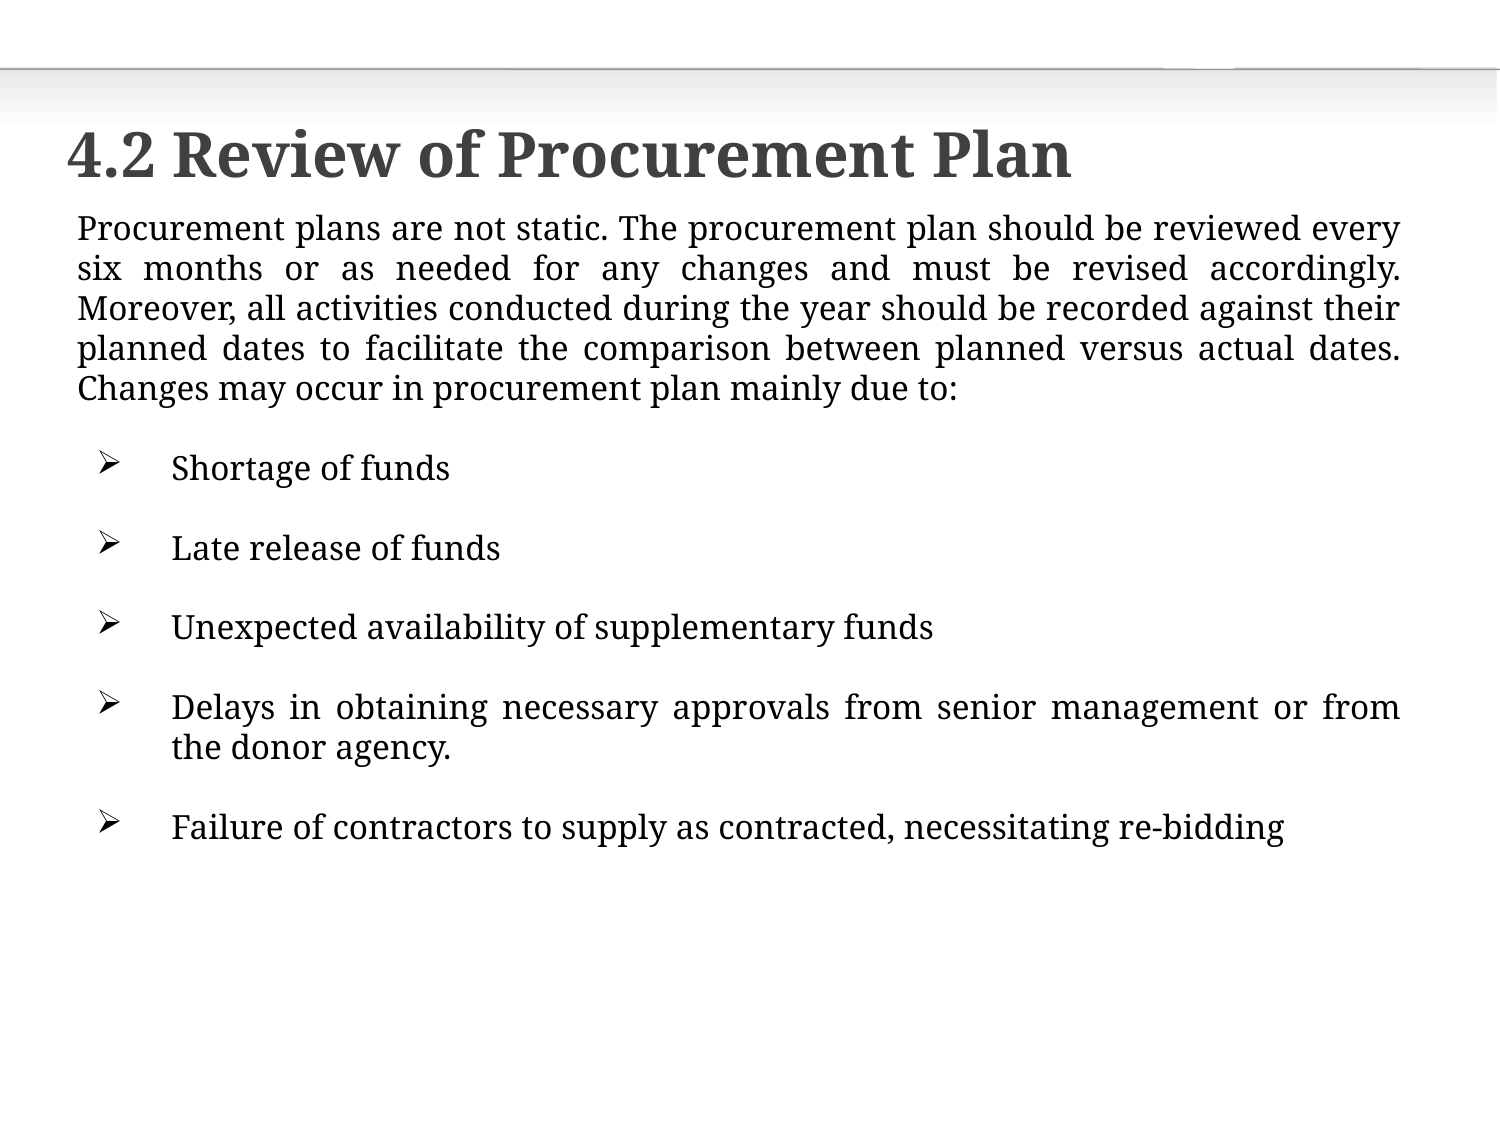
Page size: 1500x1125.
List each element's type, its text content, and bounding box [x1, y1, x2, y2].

text_box 4.2 Review of Procurement Plan [53, 137, 1424, 199]
text_box Procurement plans are not static. The procurement plan should be reviewed every six months or as needed for any changes and must be revised accordingly. Moreover, all activities conducted during the year should be recorded against their planned dates to facilitate the comparison between planned versus actual dates. Changes may occur in procurement plan mainly due to: Shortage of funds Late release of funds Unexpected availability of supplementary funds Delays in obtaining necessary approvals from senior management or from the donor agency. Failure of contractors to supply as contracted, necessitating re-bidding [62, 199, 1418, 1093]
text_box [0, 66, 1500, 129]
